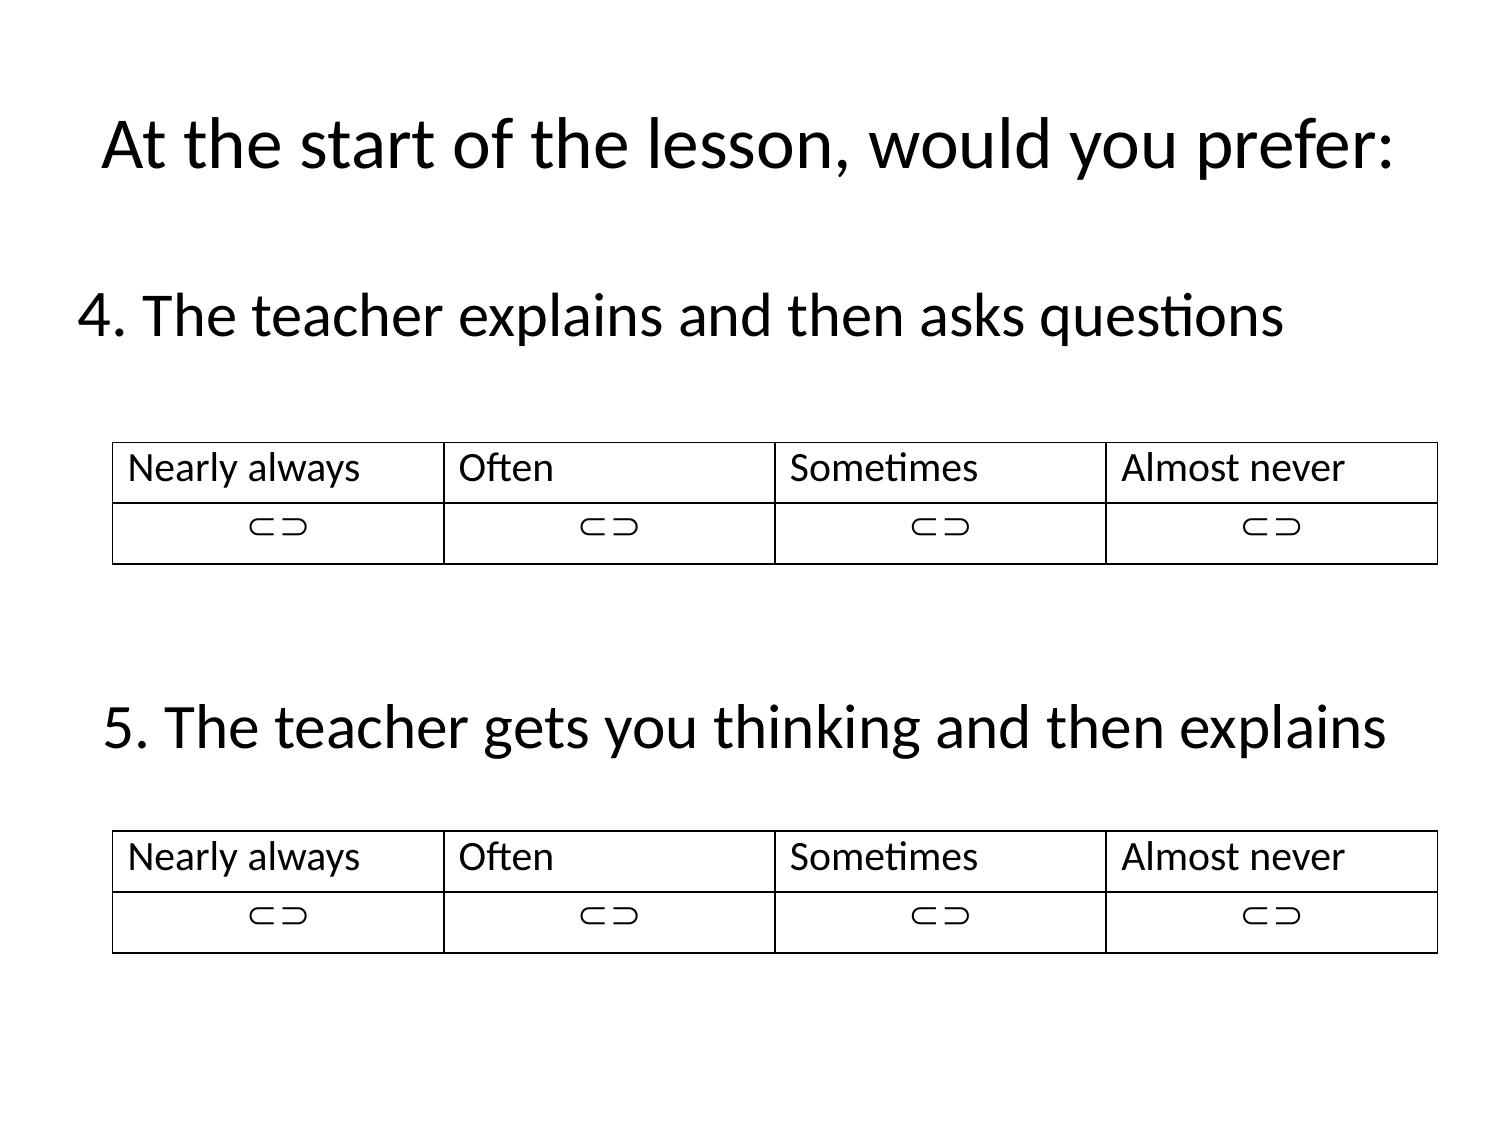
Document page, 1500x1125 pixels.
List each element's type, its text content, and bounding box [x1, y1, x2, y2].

table_header Almost never [1107, 832, 1437, 891]
table_header Almost never [1107, 443, 1437, 502]
table_header Sometimes [776, 443, 1105, 502]
table_header Nearly always [113, 443, 443, 502]
table_header Often [445, 443, 774, 502]
table_cell  [1107, 504, 1437, 563]
table_header Sometimes [776, 832, 1105, 891]
table_cell  [445, 893, 774, 952]
table_header Nearly always [113, 832, 443, 891]
table_cell  [776, 893, 1105, 952]
table_cell  [113, 893, 443, 952]
table_cell  [776, 504, 1105, 563]
table_cell  [113, 504, 443, 563]
table_header Often [445, 832, 774, 891]
table_cell  [445, 504, 774, 563]
title At the start of the lesson, would you prefer: [75, 45, 1425, 233]
table_cell  [1107, 893, 1437, 952]
text_box 5. The teacher gets you thinking and then explains [87, 693, 1463, 832]
list 4. The teacher explains and then asks questions [62, 262, 1438, 713]
